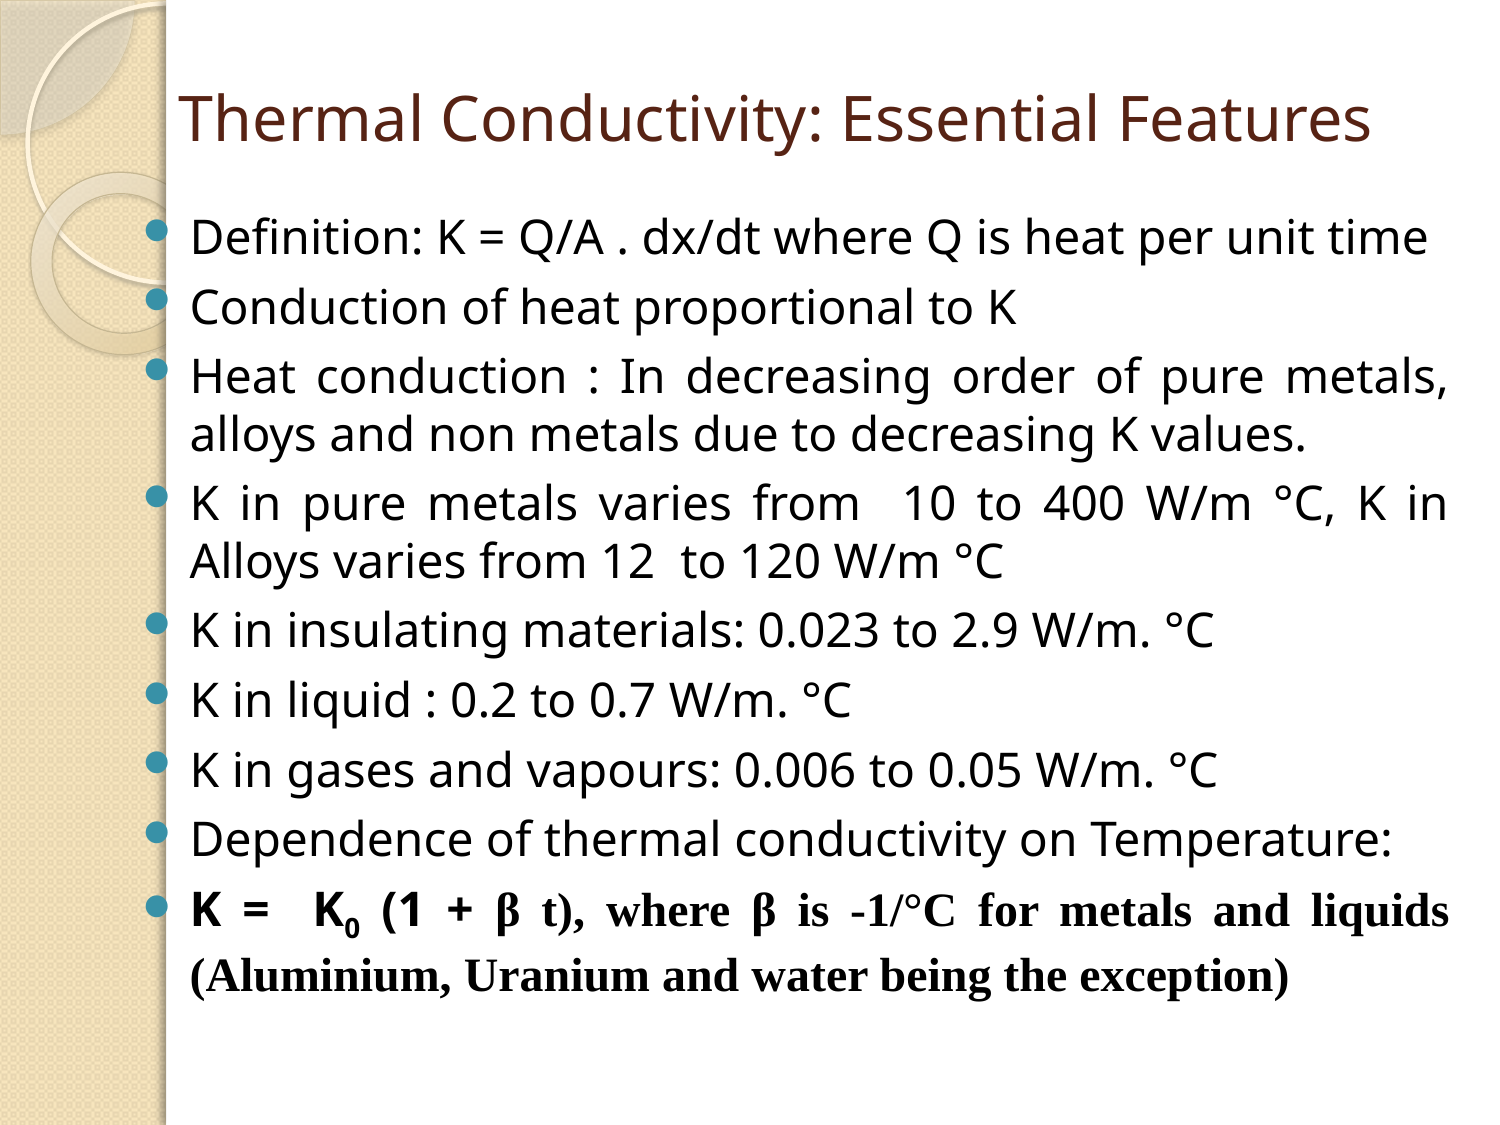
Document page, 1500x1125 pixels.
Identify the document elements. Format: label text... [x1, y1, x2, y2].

list Definition: K = Q/A . dx/dt where Q is heat per unit time Conduction of heat proportional to K Heat conduction : In decreasing order of pure metals, alloys and non metals due to decreasing K values. K in pure metals varies from 10 to 400 W/m °C, K in Alloys varies from 12 to 120 W/m °C K in insulating materials: 0.023 to 2.9 W/m. °C K in liquid : 0.2 to 0.7 W/m. °C K in gases and vapours: 0.006 to 0.05 W/m. °C Dependence of thermal conductivity on Temperature: K = K0 (1 + β t), where β is -1/°C for metals and liquids (Aluminium, Uranium and water being the exception) [117, 199, 1466, 1025]
title Thermal Conductivity: Essential Features [164, 45, 1466, 188]
